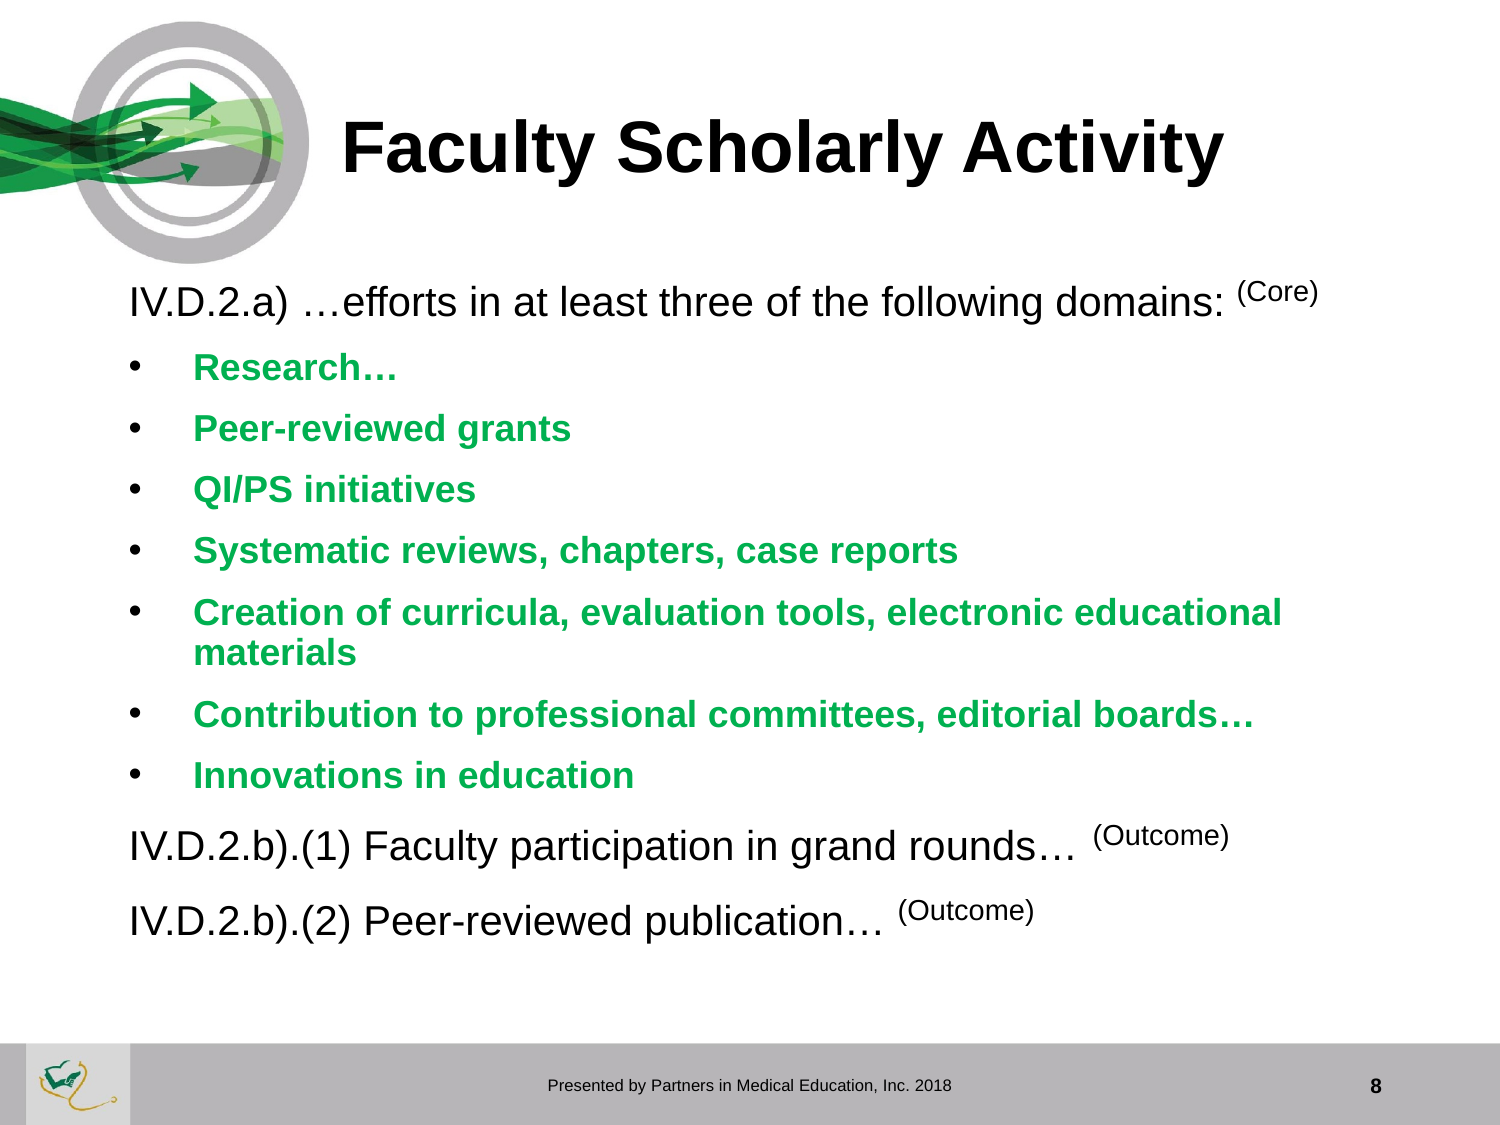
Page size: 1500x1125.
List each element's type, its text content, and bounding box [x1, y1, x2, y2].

picture [0, 0, 1500, 1125]
list IV.D.2.a) …efforts in at least three of the following domains: (Core) Research… Peer-reviewed grants QI/PS initiatives Systematic reviews, chapters, case reports Creation of curricula, evaluation tools, electronic educational materials Contribution to professional committees, editorial boards… Innovations in education IV.D.2.b).(1) Faculty participation in grand rounds… (Outcome) IV.D.2.b).(2) Peer-reviewed publication… (Outcome) [103, 257, 1397, 986]
footer Presented by Partners in Medical Education, Inc. 2018 [496, 1055, 1004, 1116]
title Faculty Scholarly Activity [326, 40, 1397, 258]
slide_number 8 [1059, 1055, 1397, 1116]
